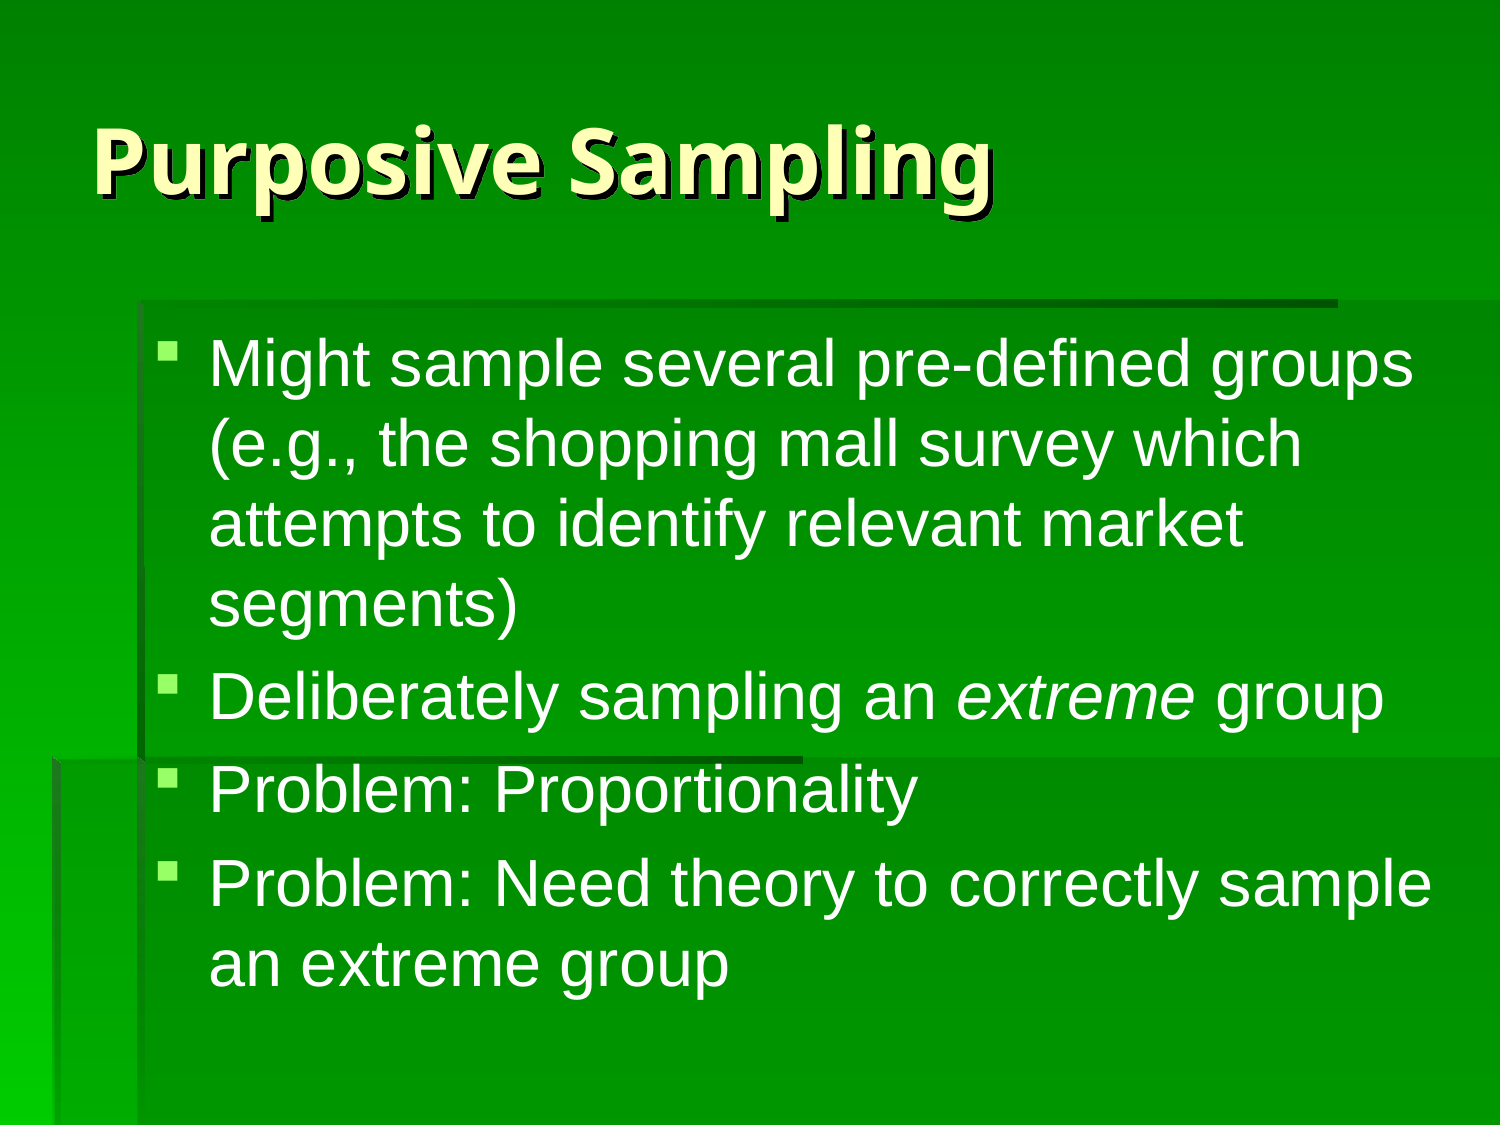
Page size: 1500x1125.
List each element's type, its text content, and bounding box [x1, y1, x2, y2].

title Purposive Sampling [74, 39, 1451, 276]
list Might sample several pre-defined groups (e.g., the shopping mall survey which attempts to identify relevant market segments) Deliberately sampling an extreme group Problem: Proportionality Problem: Need theory to correctly sample an extreme group [137, 312, 1452, 1001]
